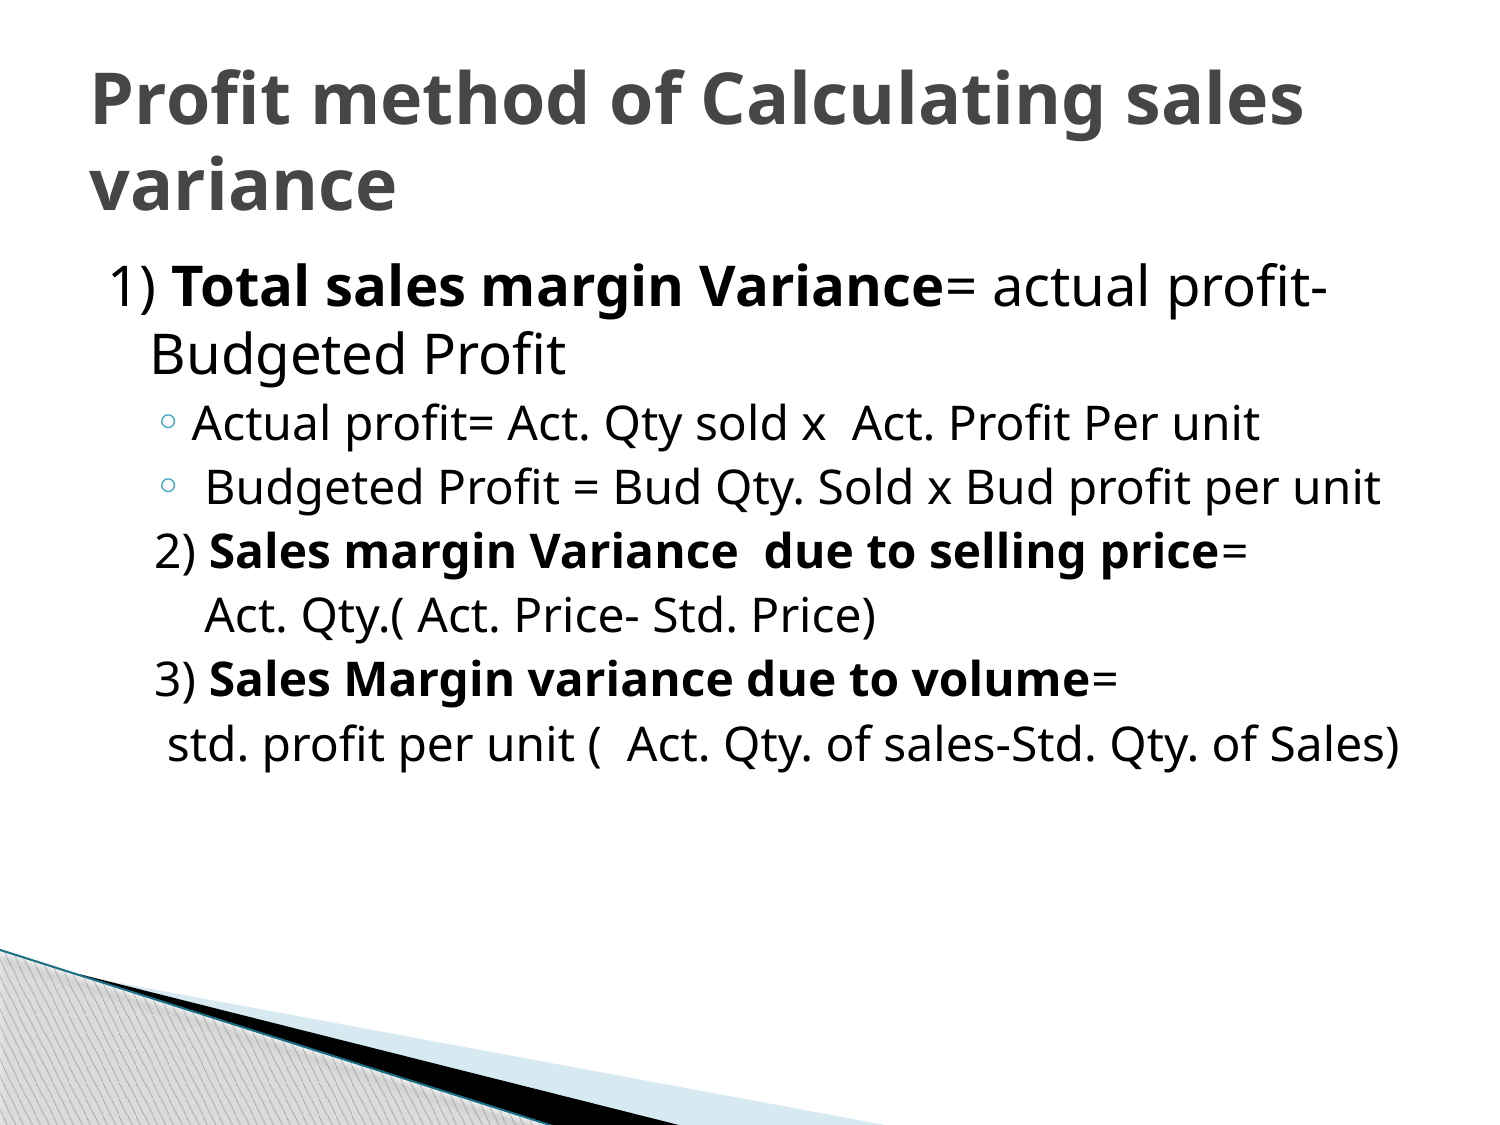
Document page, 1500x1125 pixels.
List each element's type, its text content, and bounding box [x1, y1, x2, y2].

list 1) Total sales margin Variance= actual profit- Budgeted Profit Actual profit= Act. Qty sold x Act. Profit Per unit Budgeted Profit = Bud Qty. Sold x Bud profit per unit 2) Sales margin Variance due to selling price= Act. Qty.( Act. Price- Std. Price) 3) Sales Margin variance due to volume= std. profit per unit ( Act. Qty. of sales-Std. Qty. of Sales) [75, 243, 1425, 986]
title Profit method of Calculating sales variance [75, 45, 1425, 233]
